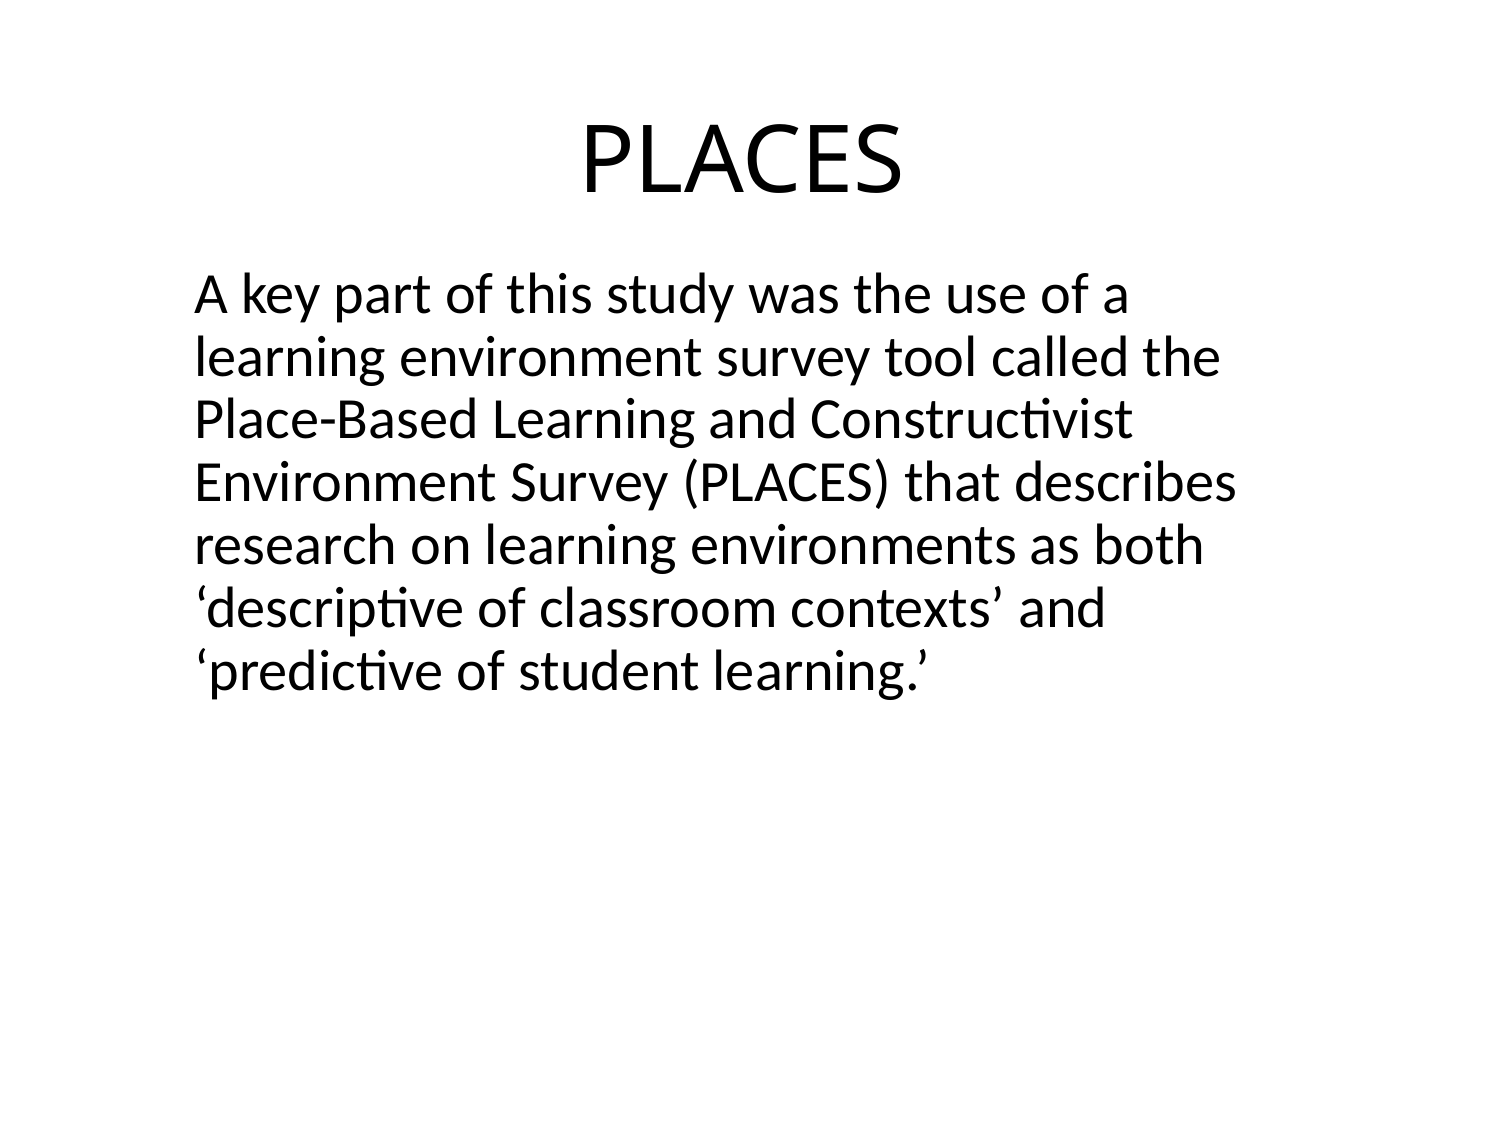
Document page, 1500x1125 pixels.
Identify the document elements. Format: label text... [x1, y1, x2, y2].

title PLACES [179, 90, 1305, 221]
subtitle A key part of this study was the use of a learning environment survey tool called the Place-Based Learning and Constructivist Environment Survey (PLACES) that describes research on learning environments as both ‘descriptive of classroom contexts’ and ‘predictive of student learning.’ [179, 255, 1341, 835]
